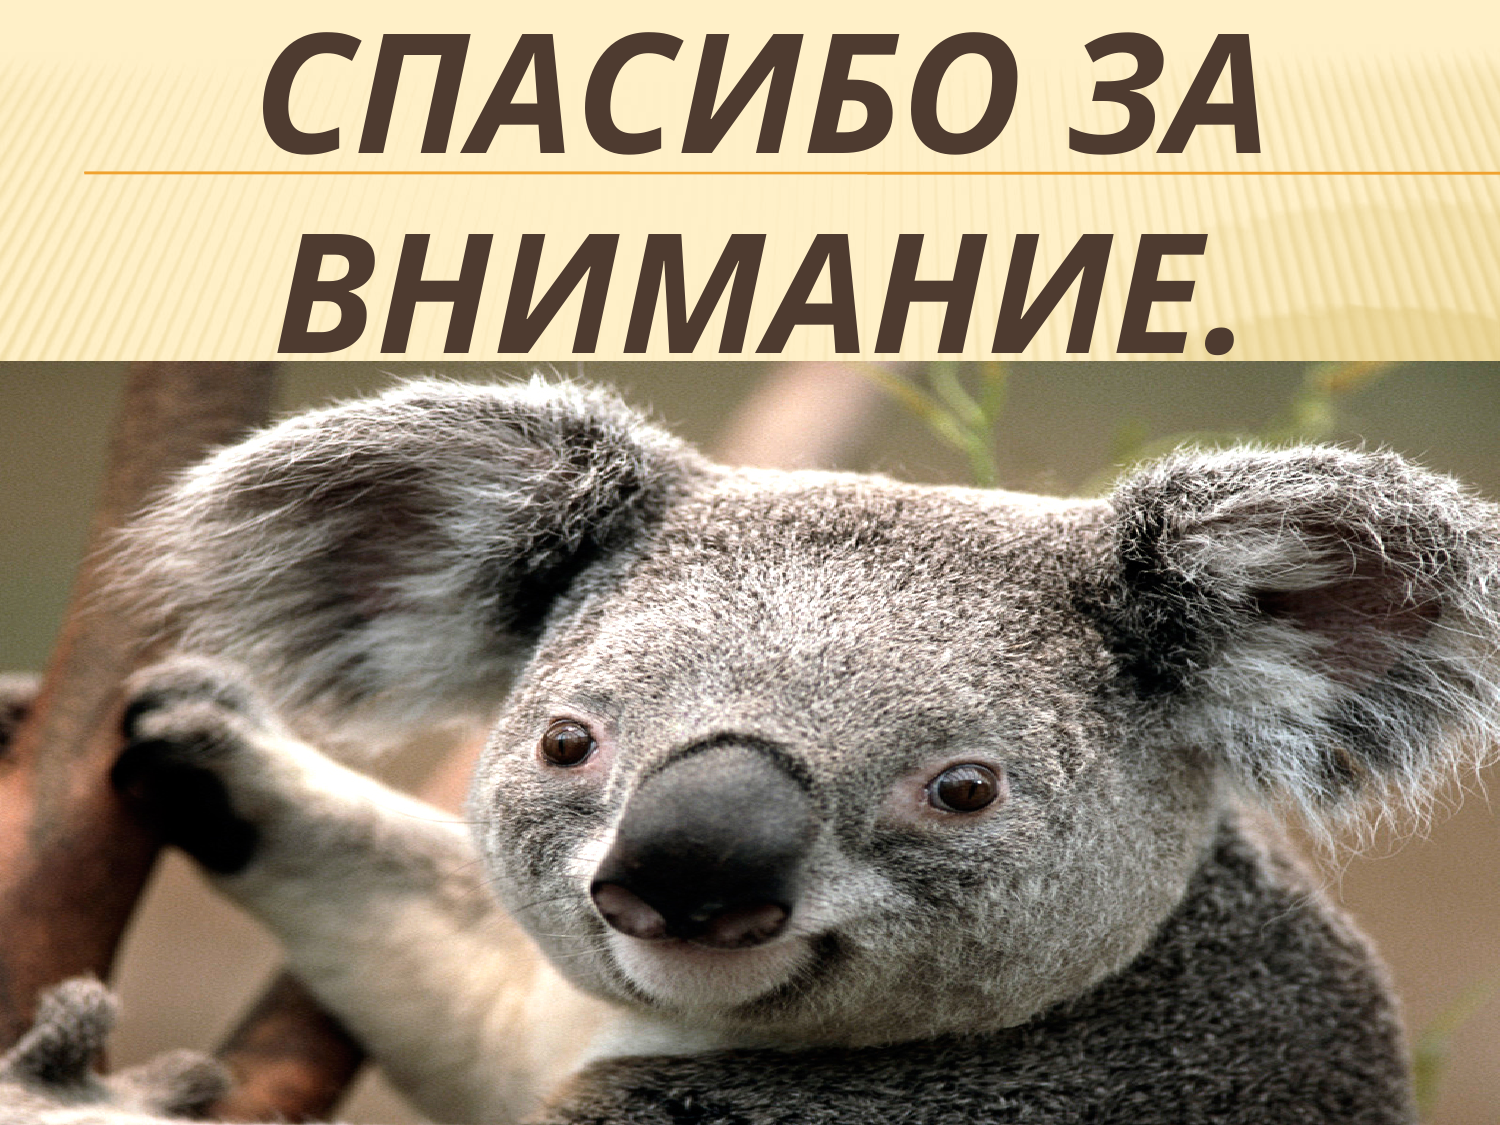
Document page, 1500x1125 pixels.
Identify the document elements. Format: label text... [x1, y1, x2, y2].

title Спасибо за внимание. [50, 0, 1475, 359]
picture [0, 361, 1500, 1125]
